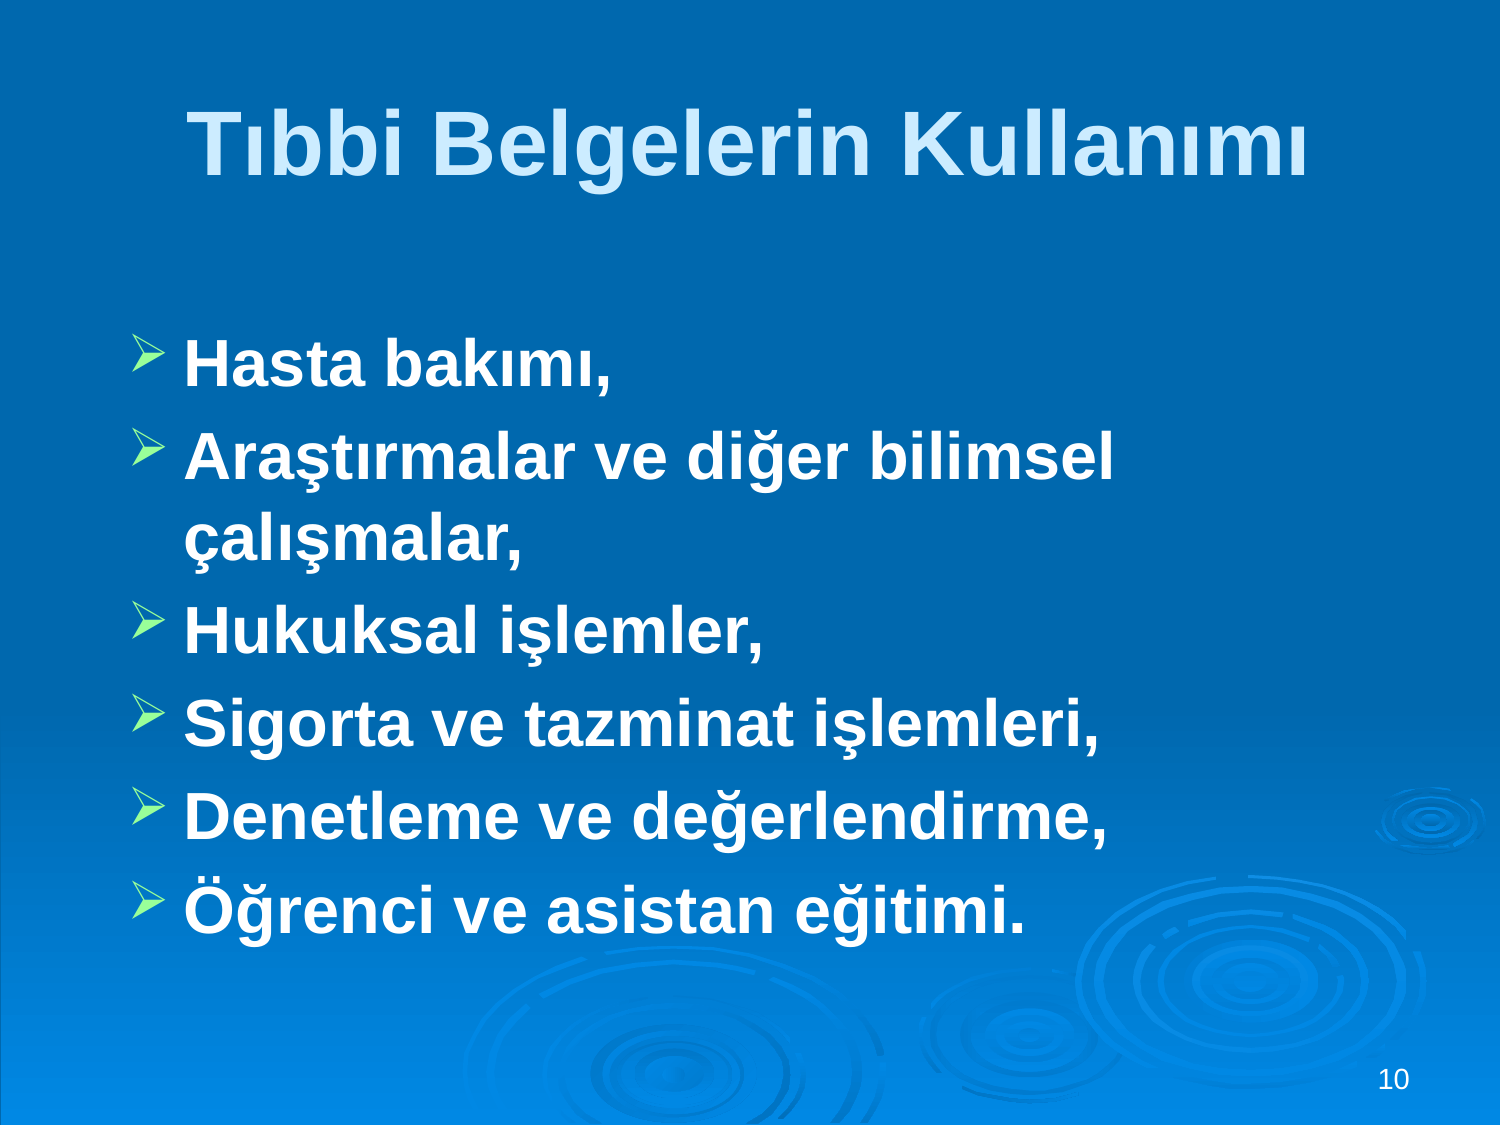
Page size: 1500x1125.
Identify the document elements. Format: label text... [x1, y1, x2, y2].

slide_number 10 [1074, 1076, 1426, 1103]
list Hasta bakımı, Araştırmalar ve diğer bilimsel çalışmalar, Hukuksal işlemler, Sigorta ve tazminat işlemleri, Denetleme ve değerlendirme, Öğrenci ve asistan eğitimi. [112, 312, 1463, 1076]
title Tıbbi Belgelerin Kullanımı [74, 45, 1426, 233]
